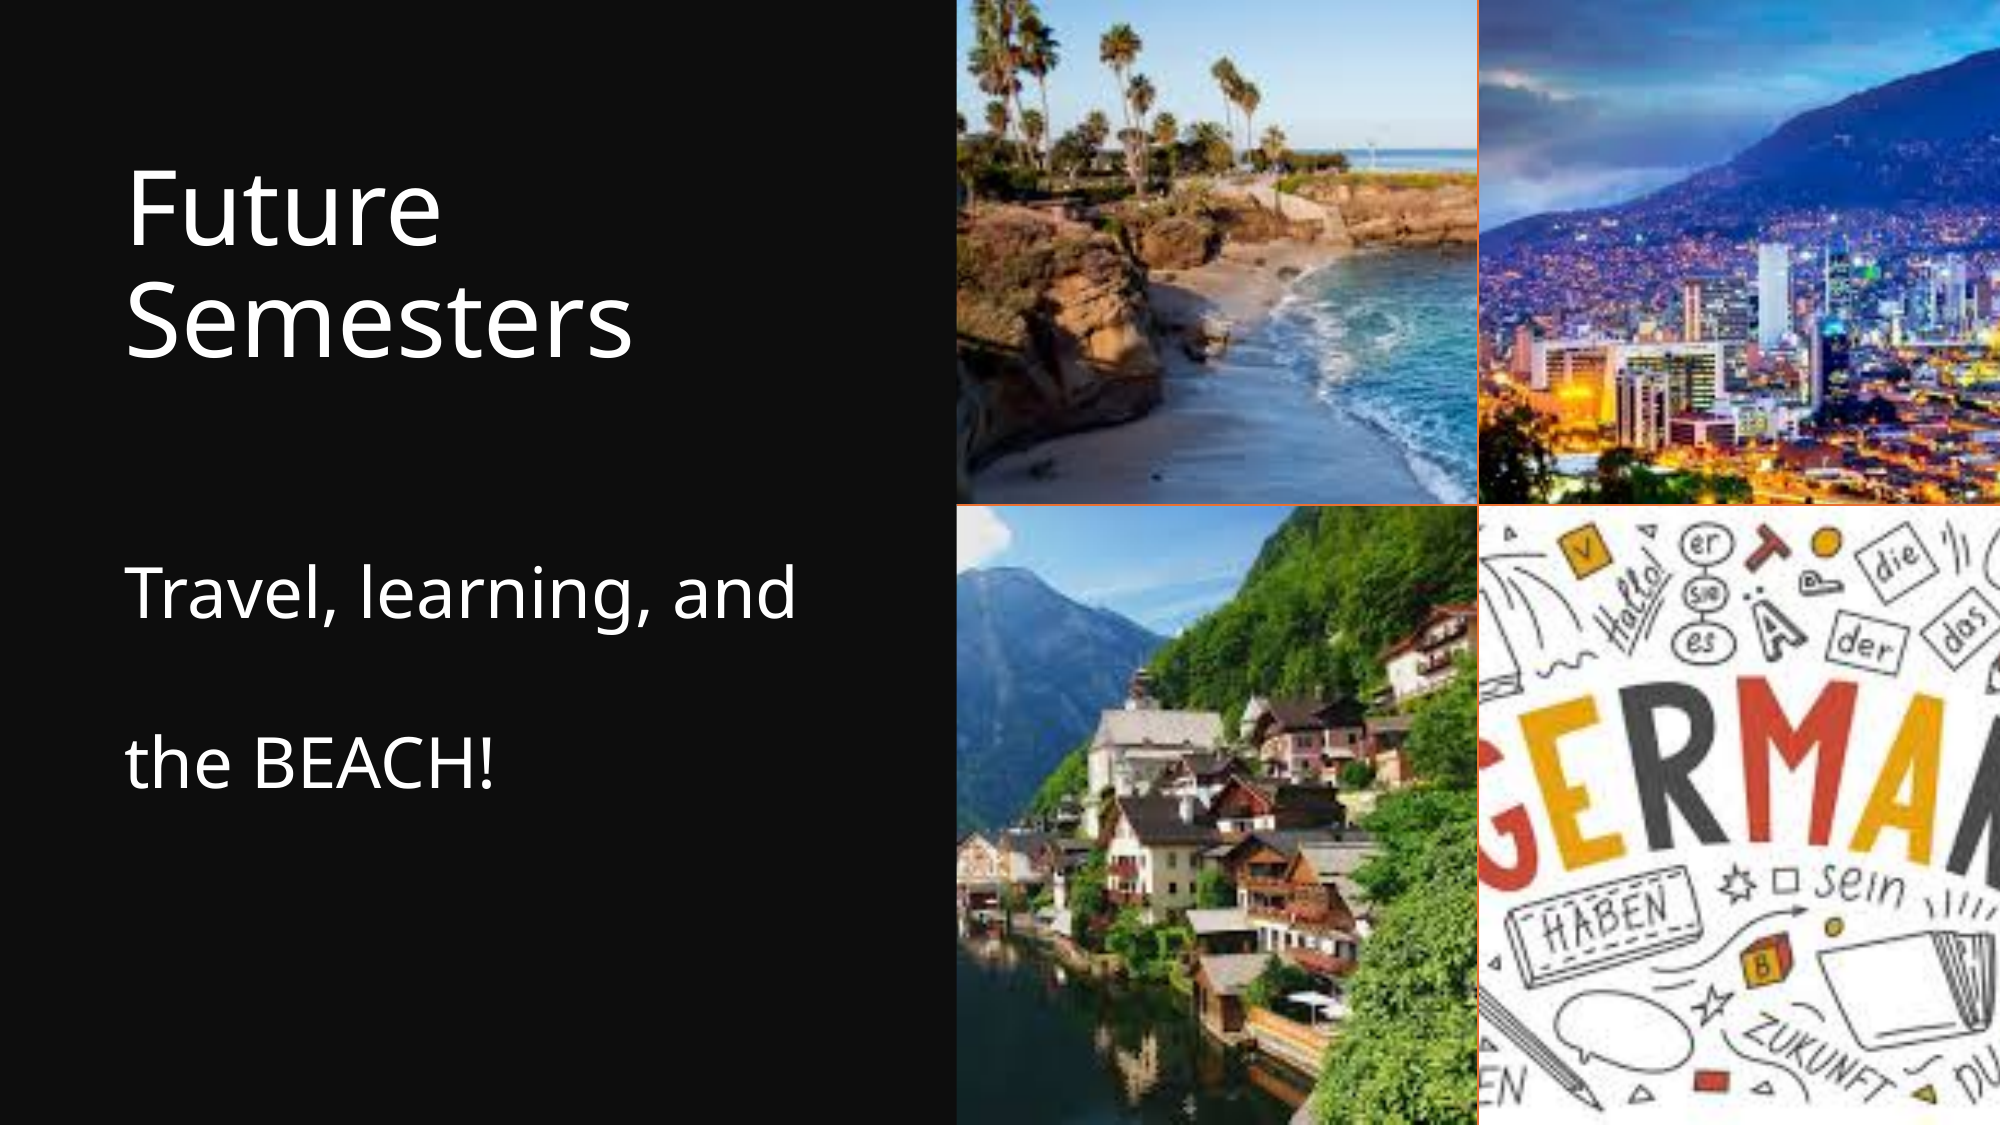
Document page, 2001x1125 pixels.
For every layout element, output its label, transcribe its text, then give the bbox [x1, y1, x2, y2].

picture [1479, 506, 2000, 1125]
text_box [0, 0, 956, 1125]
picture [956, 0, 1477, 504]
picture [1479, 0, 2000, 504]
title Future Semesters [109, 38, 851, 388]
list Travel, learning, and the BEACH! [109, 455, 851, 859]
picture [956, 506, 1477, 1125]
